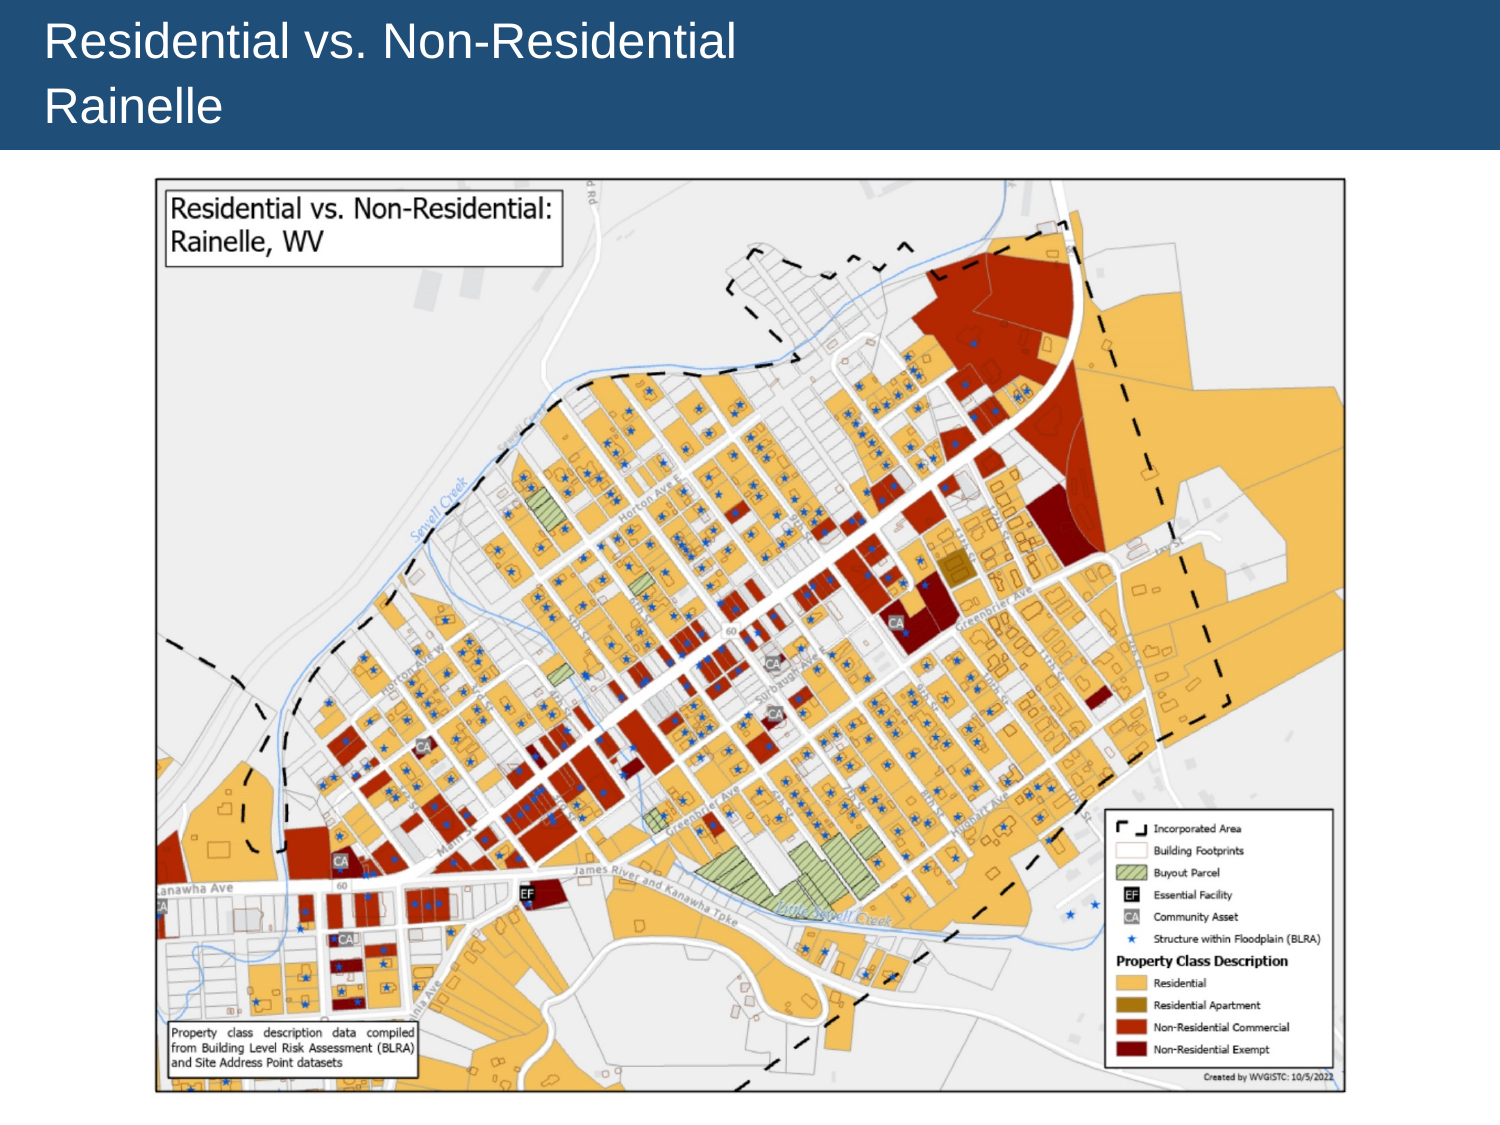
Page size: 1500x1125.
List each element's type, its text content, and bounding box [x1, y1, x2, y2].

picture [142, 165, 1358, 1105]
text_box Residential vs. Non-Residential Rainelle [0, 0, 1500, 150]
